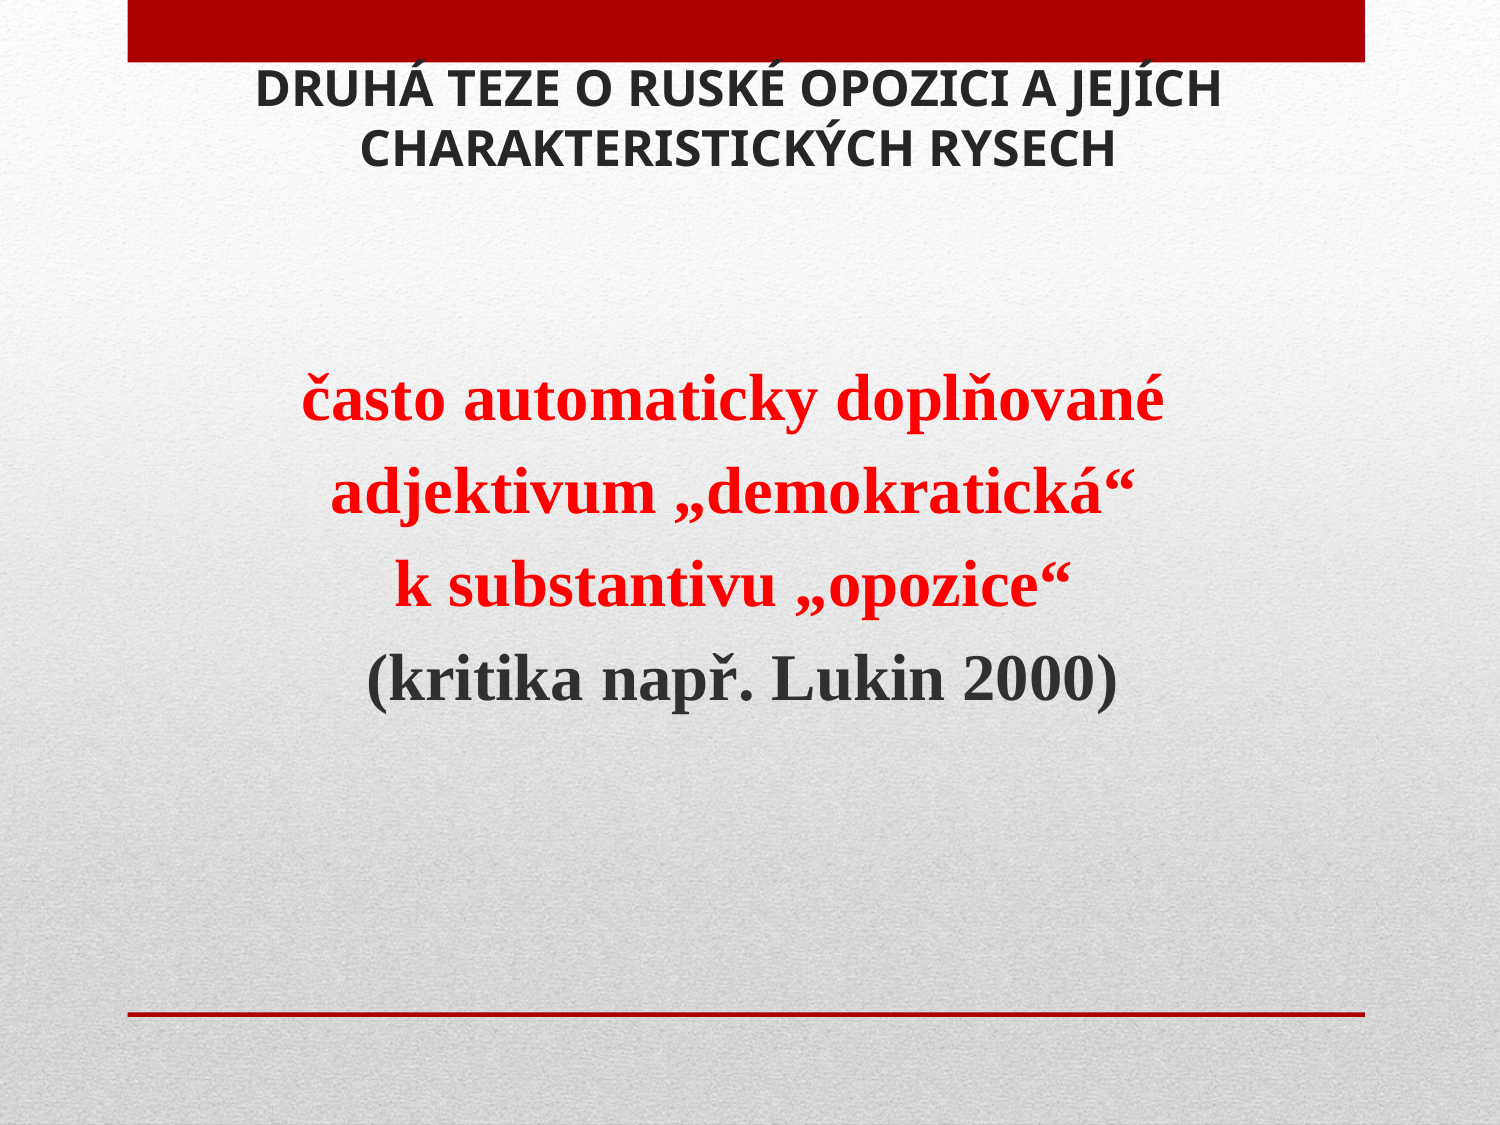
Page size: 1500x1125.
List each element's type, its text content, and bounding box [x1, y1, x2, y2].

title DRUHÁ TEZE O RUSKÉ OPOZICI A JEJÍCH CHARAKTERISTICKÝCH RYSECH [183, 66, 1296, 185]
list často automaticky doplňované adjektivum „demokratická“ k substantivu „opozice“ (kritika např. Lukin 2000) [123, 231, 1362, 952]
